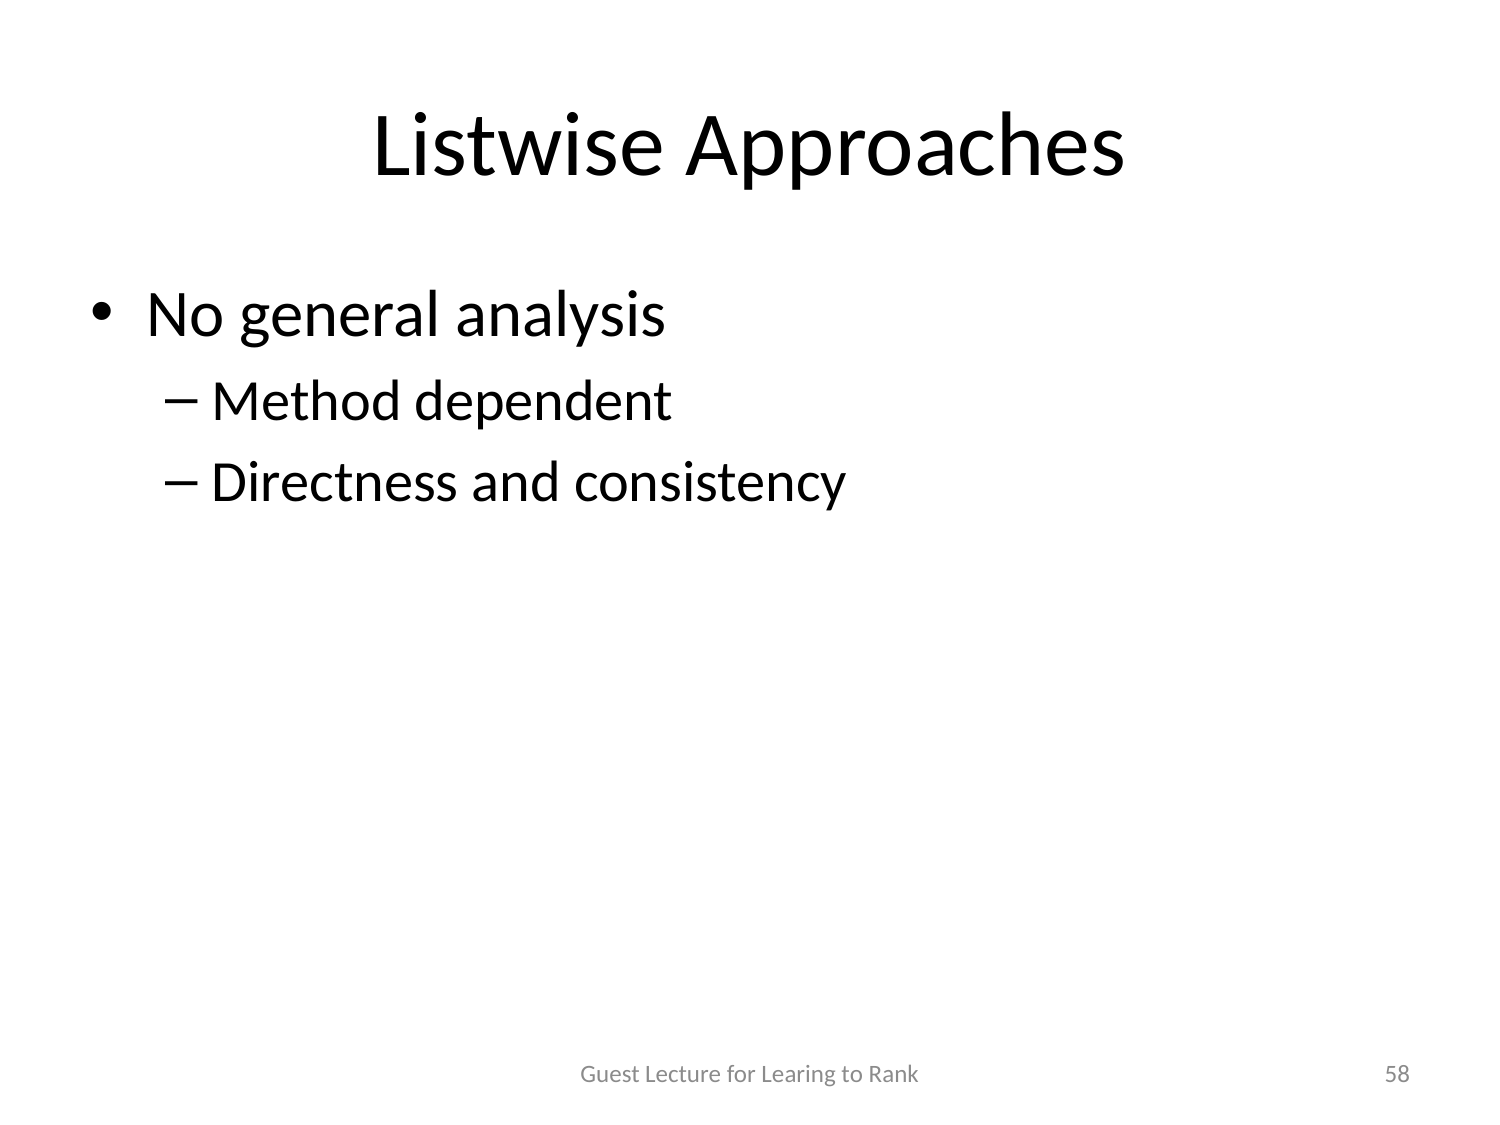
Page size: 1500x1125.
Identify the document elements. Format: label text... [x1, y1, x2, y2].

list No general analysis Method dependent Directness and consistency [75, 262, 1425, 1005]
title Listwise Approaches [75, 45, 1425, 233]
footer Guest Lecture for Learing to Rank [512, 1042, 988, 1103]
slide_number 58 [1074, 1042, 1425, 1103]
